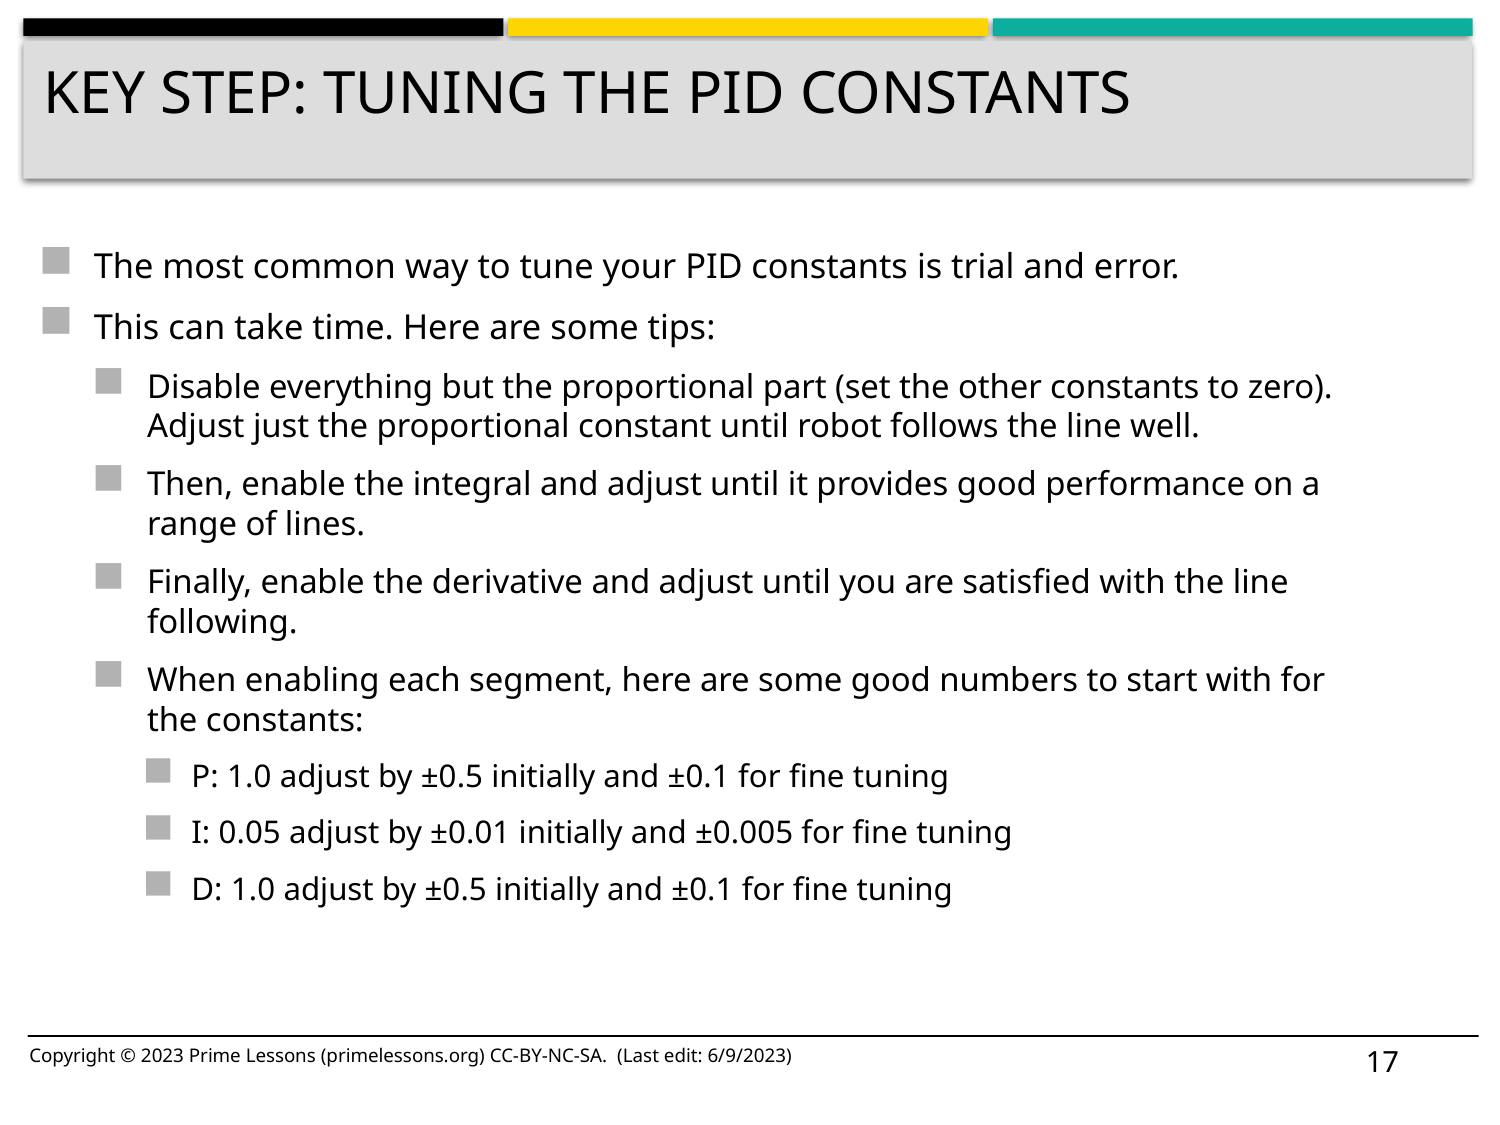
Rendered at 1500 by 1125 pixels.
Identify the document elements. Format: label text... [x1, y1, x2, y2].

footer Copyright © 2023 Prime Lessons (primelessons.org) CC-BY-NC-SA. (Last edit: 6/9/2023) [14, 1036, 814, 1097]
slide_number 17 [1351, 1036, 1478, 1097]
title Key Step: Tuning The PID constants [28, 48, 1464, 172]
list The most common way to tune your PID constants is trial and error. This can take time. Here are some tips: Disable everything but the proportional part (set the other constants to zero). Adjust just the proportional constant until robot follows the line well. Then, enable the integral and adjust until it provides good performance on a range of lines. Finally, enable the derivative and adjust until you are satisfied with the line following. When enabling each segment, here are some good numbers to start with for the constants: P: 1.0 adjust by ±0.5 initially and ±0.1 for fine tuning I: 0.05 adjust by ±0.01 initially and ±0.005 for fine tuning D: 1.0 adjust by ±0.5 initially and ±0.1 for fine tuning [28, 236, 1381, 929]
